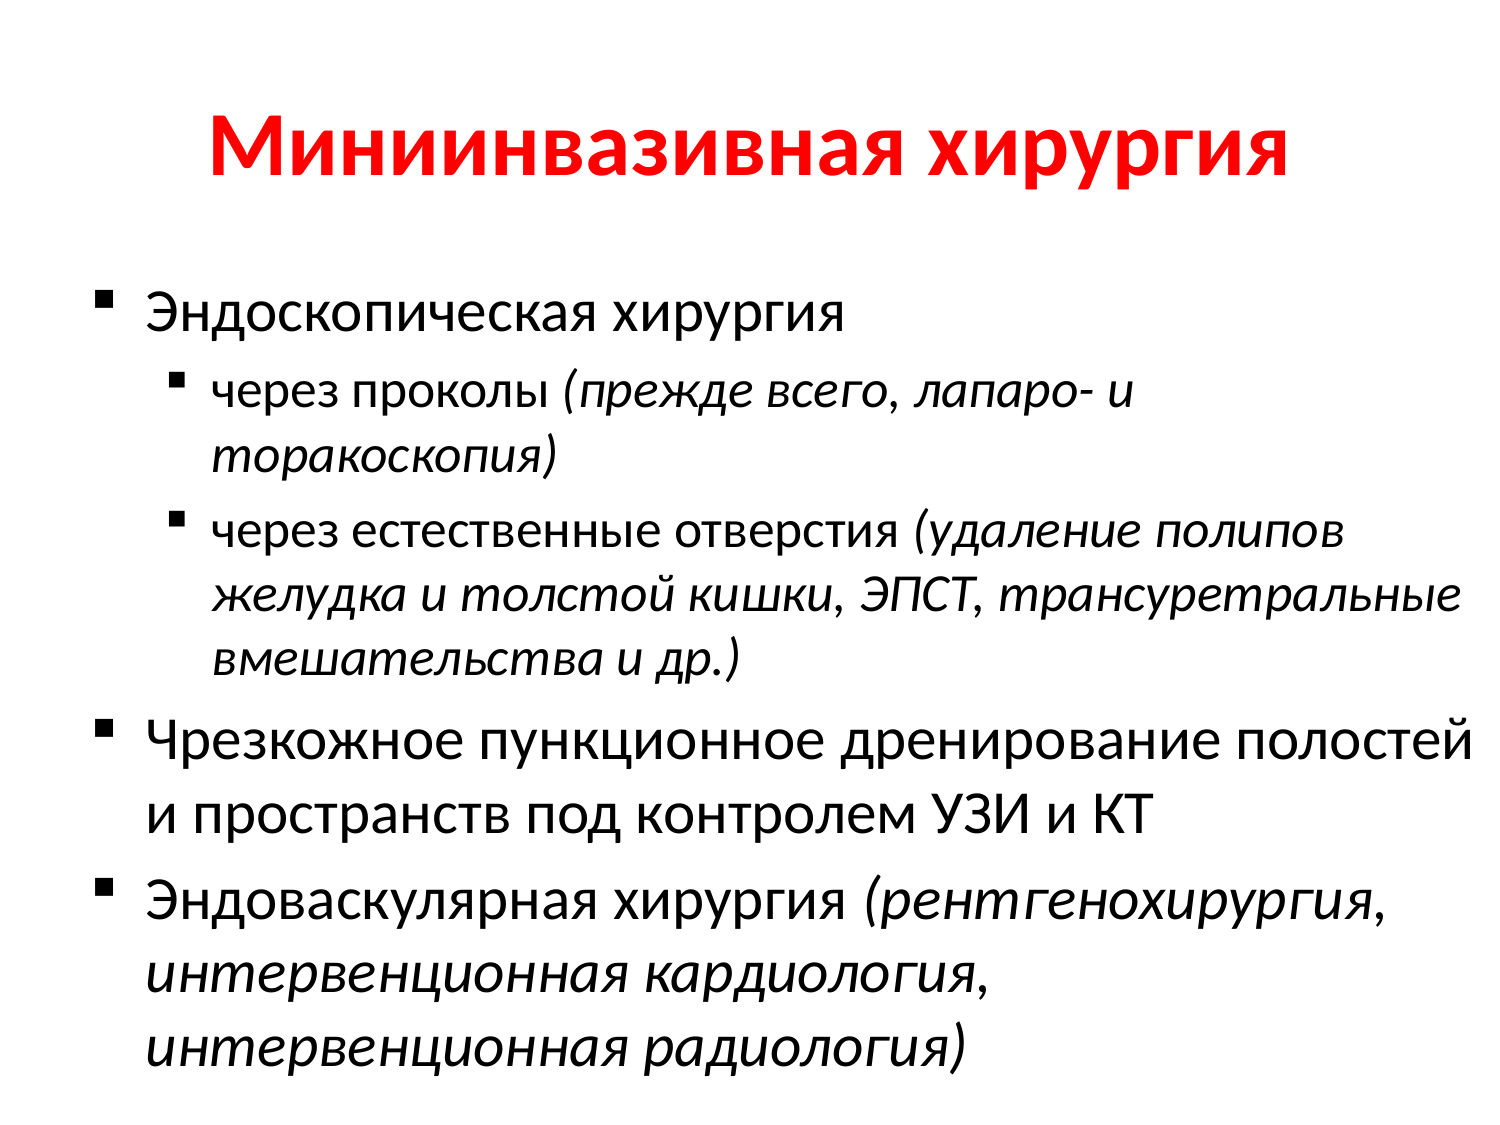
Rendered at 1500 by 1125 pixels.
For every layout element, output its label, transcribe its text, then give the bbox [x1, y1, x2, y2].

title Миниинвазивная хирургия [75, 45, 1425, 233]
list Эндоскопическая хирургия через проколы (прежде всего, лапаро- и торакоскопия) через естественные отверстия (удаление полипов желудка и толстой кишки, ЭПСТ, трансуретральные вмешательства и др.) Чрезкожное пункционное дренирование полостей и пространств под контролем УЗИ и КТ Эндоваскулярная хирургия (рентгенохирургия, интервенционная кардиология, интервенционная радиология) [75, 262, 1500, 1094]
